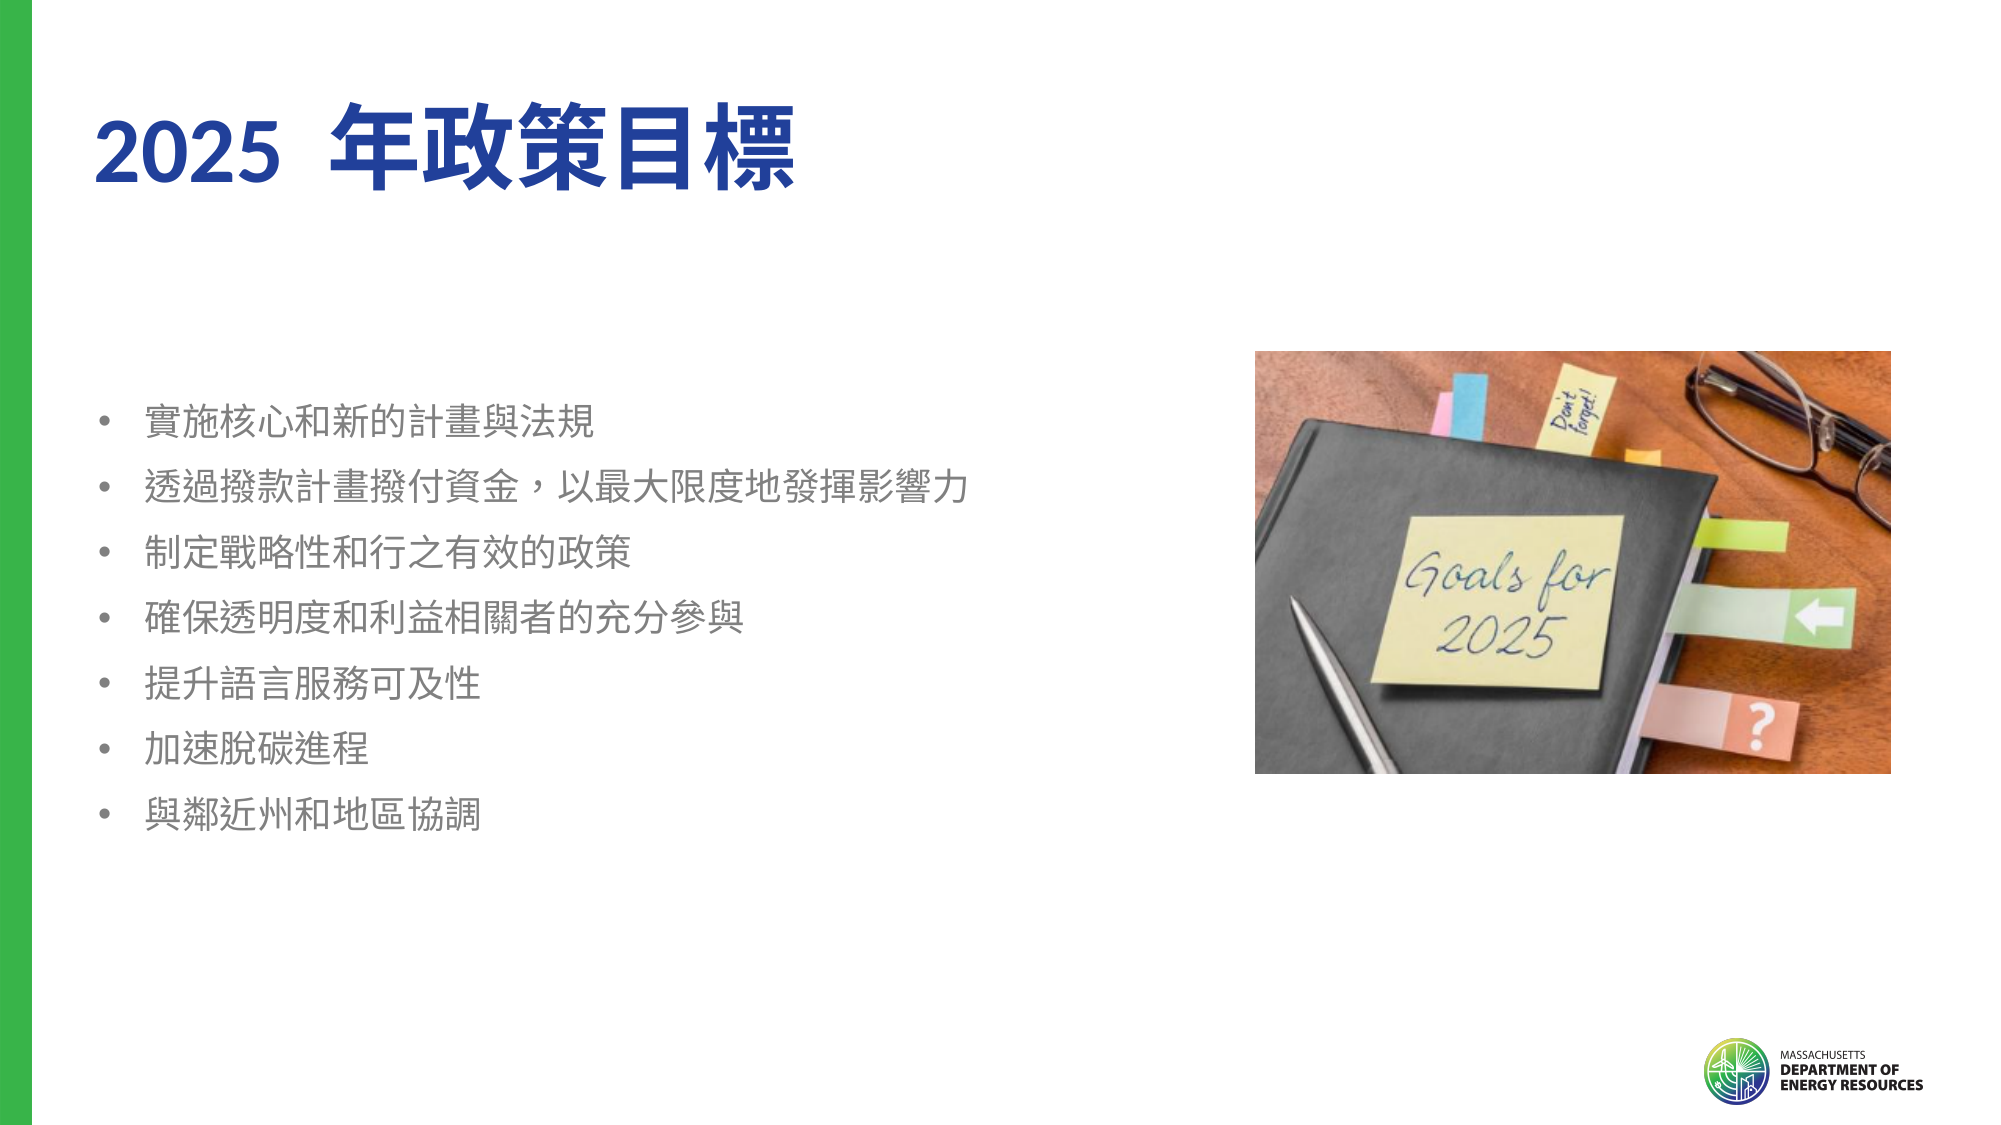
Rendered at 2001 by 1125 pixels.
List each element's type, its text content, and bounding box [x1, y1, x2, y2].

picture [1255, 351, 1891, 774]
picture [1704, 1038, 1923, 1105]
picture [0, 0, 32, 1125]
list 實施核心和新的計畫與法規 透過撥款計畫撥付資金，以最大限度地發揮影響力 制定戰略性和行之有效的政策 確保透明度和利益相關者的充分參與 提升語言服務可及性 加速脫碳進程 與鄰近州和地區協調 [83, 325, 1873, 985]
list 2025 年政策目標 [79, 94, 1273, 195]
